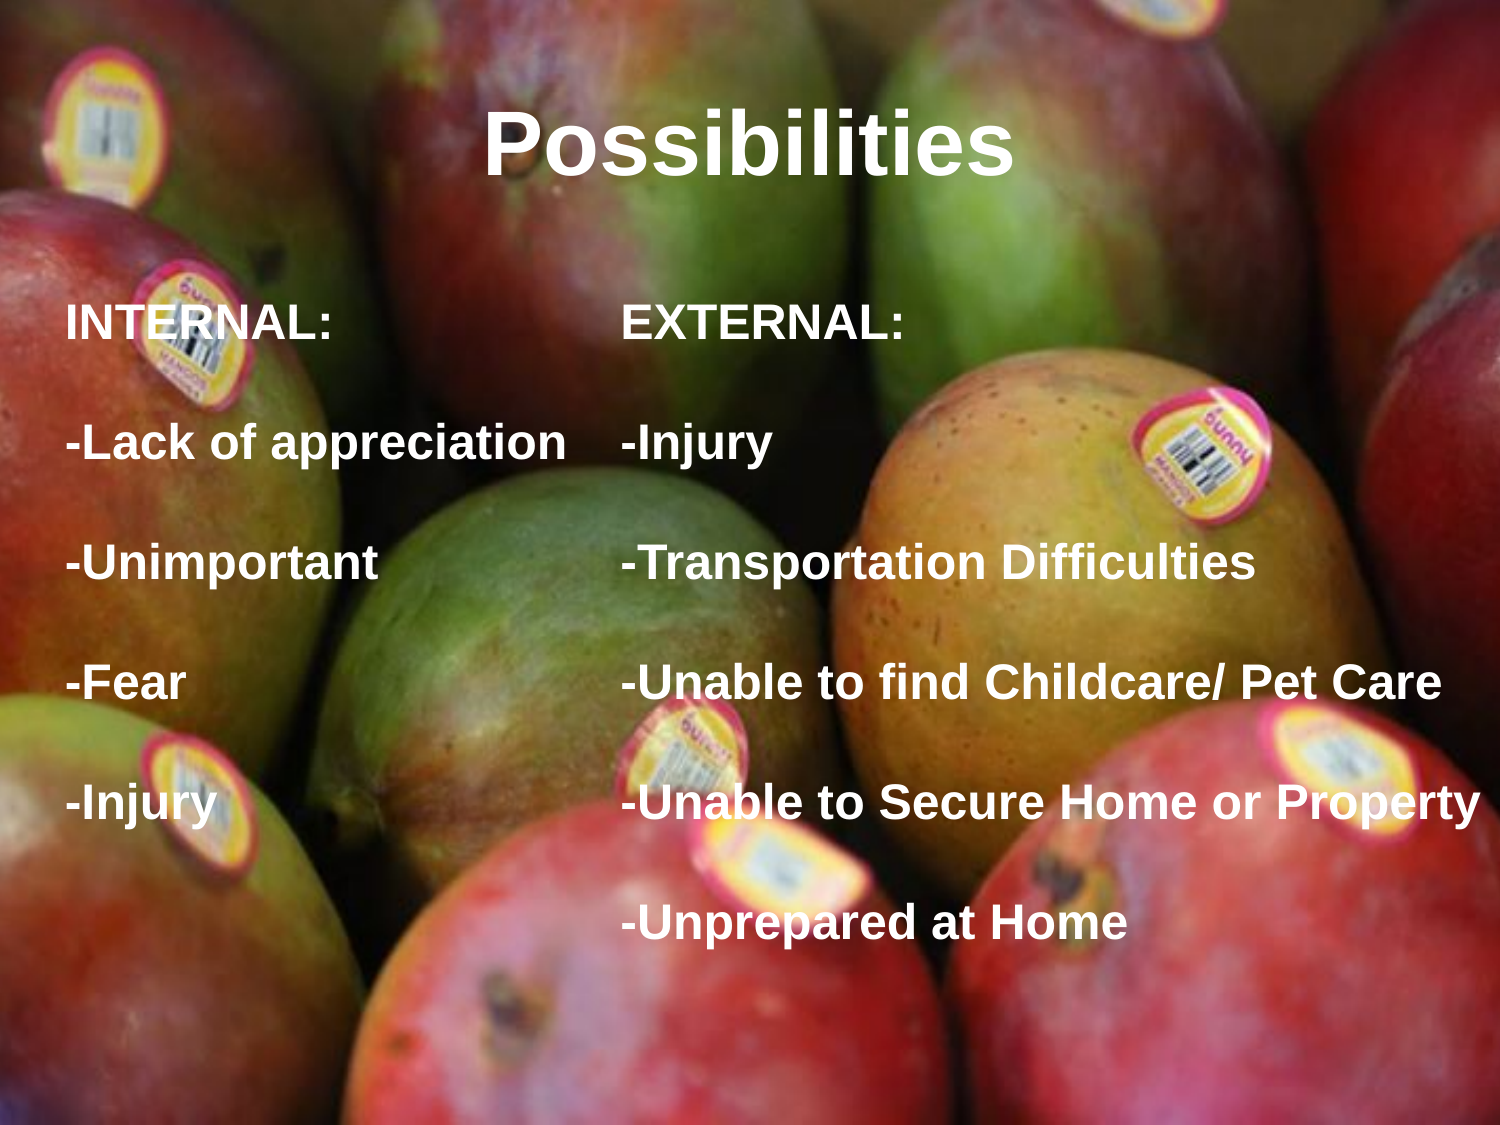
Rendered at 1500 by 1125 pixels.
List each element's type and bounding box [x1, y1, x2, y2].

list [0, 0, 1500, 1125]
